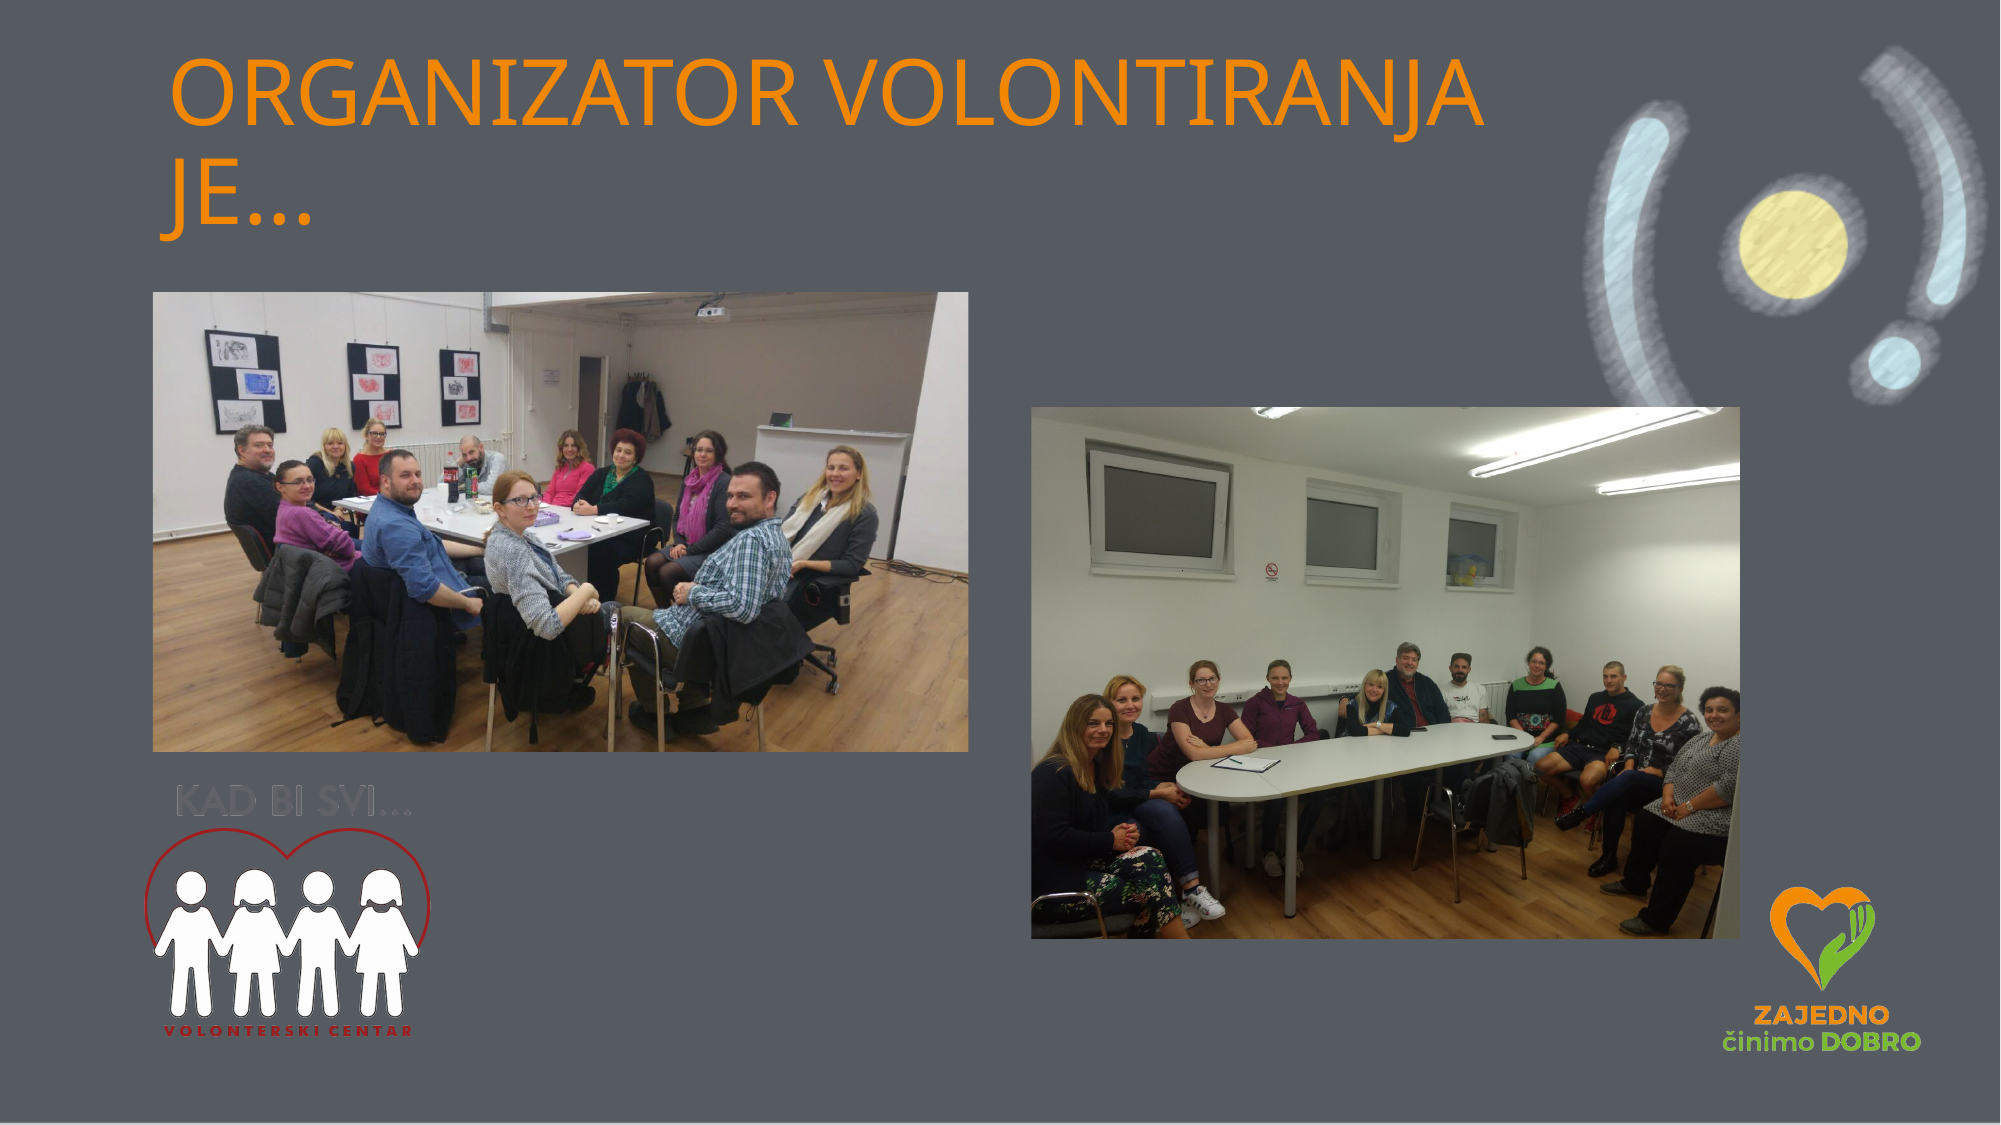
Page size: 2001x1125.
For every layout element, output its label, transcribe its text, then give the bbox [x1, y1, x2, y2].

picture [0, 0, 2001, 1125]
title ORGANIZATOR VOLONTIRANJA JE... [153, 73, 1609, 219]
text_box [152, 292, 969, 752]
text_box [1031, 407, 1740, 939]
